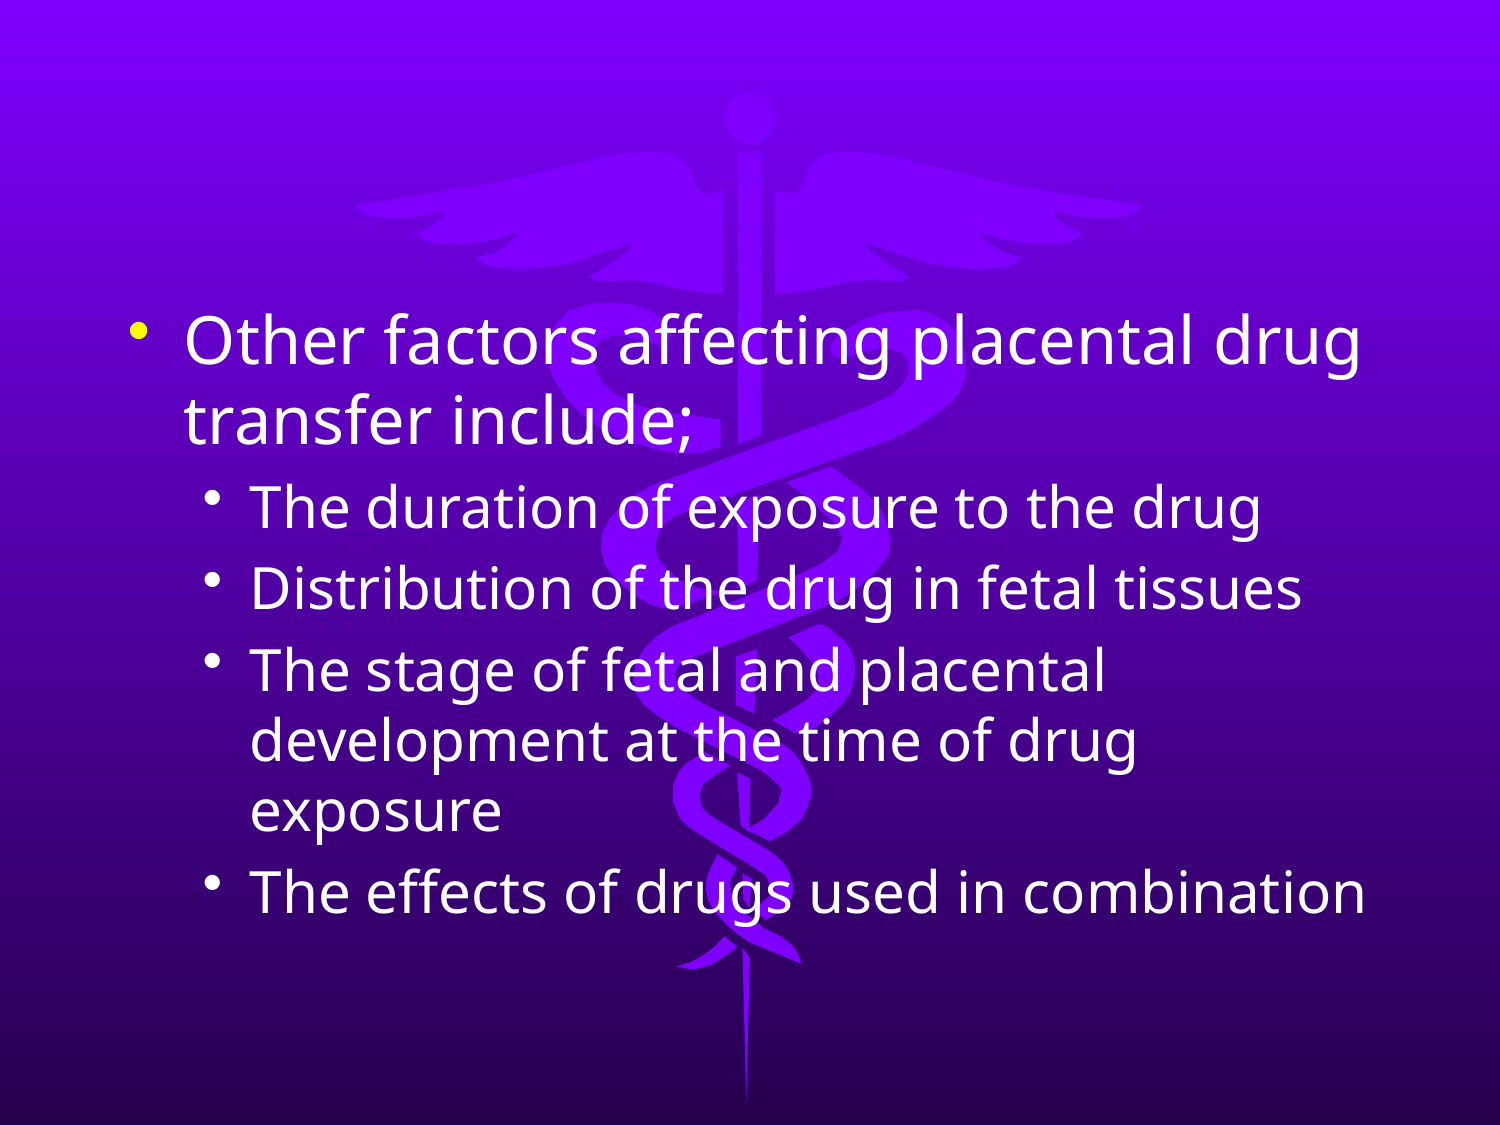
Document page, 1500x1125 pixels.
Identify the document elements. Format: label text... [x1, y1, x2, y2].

list Other factors affecting placental drug transfer include; The duration of exposure to the drug Distribution of the drug in fetal tissues The stage of fetal and placental development at the time of drug exposure The effects of drugs used in combination [112, 290, 1388, 966]
